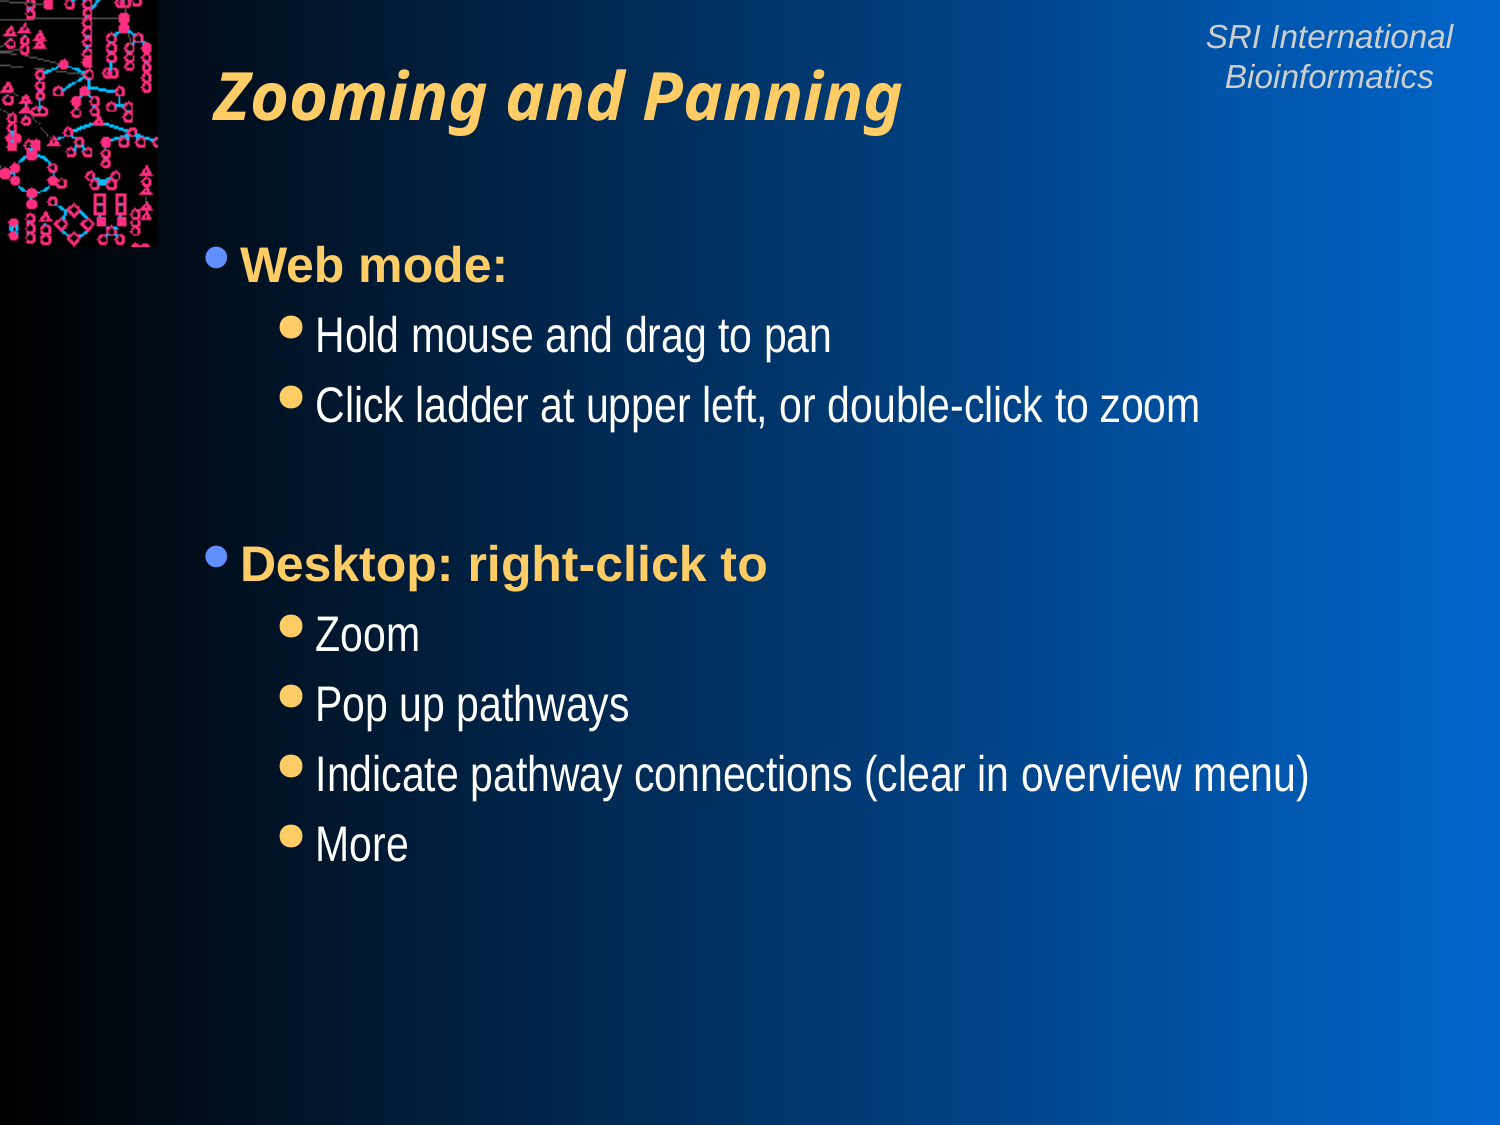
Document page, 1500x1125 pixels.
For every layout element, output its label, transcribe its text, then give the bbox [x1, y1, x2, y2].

list Web mode: Hold mouse and drag to pan Click ladder at upper left, or double-click to zoom Desktop: right-click to Zoom Pop up pathways Indicate pathway connections (clear in overview menu) More [186, 224, 1451, 1013]
picture [0, 0, 158, 247]
title Zooming and Panning [199, 0, 1463, 188]
